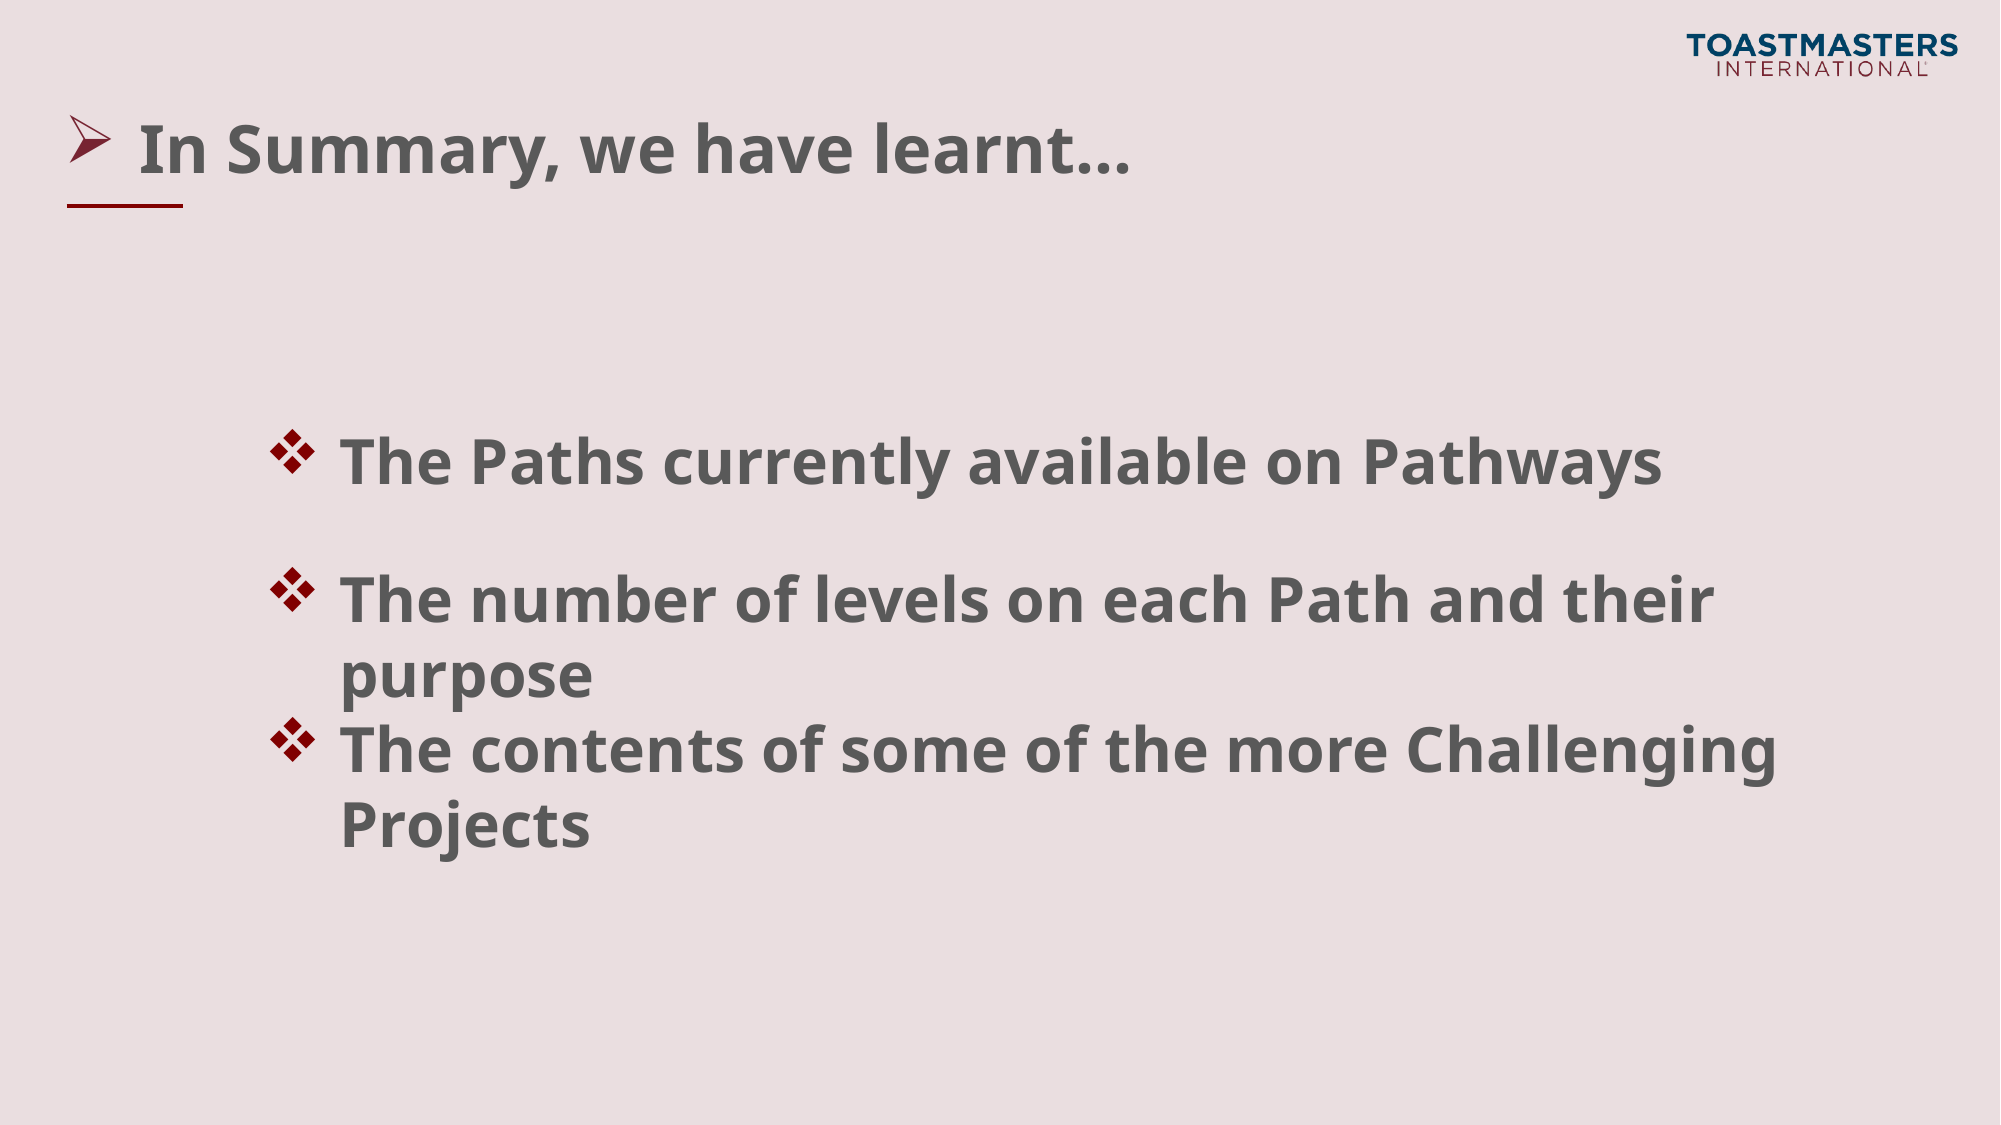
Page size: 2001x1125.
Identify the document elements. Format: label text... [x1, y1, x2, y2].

text_box The contents of some of the more Challenging Projects [249, 702, 1850, 813]
text_box The Paths currently available on Pathways [249, 414, 1750, 525]
title In Summary, we have learnt… [50, 99, 1934, 206]
picture [1674, 18, 1971, 87]
text_box The number of levels on each Path and their purpose [249, 552, 1813, 663]
